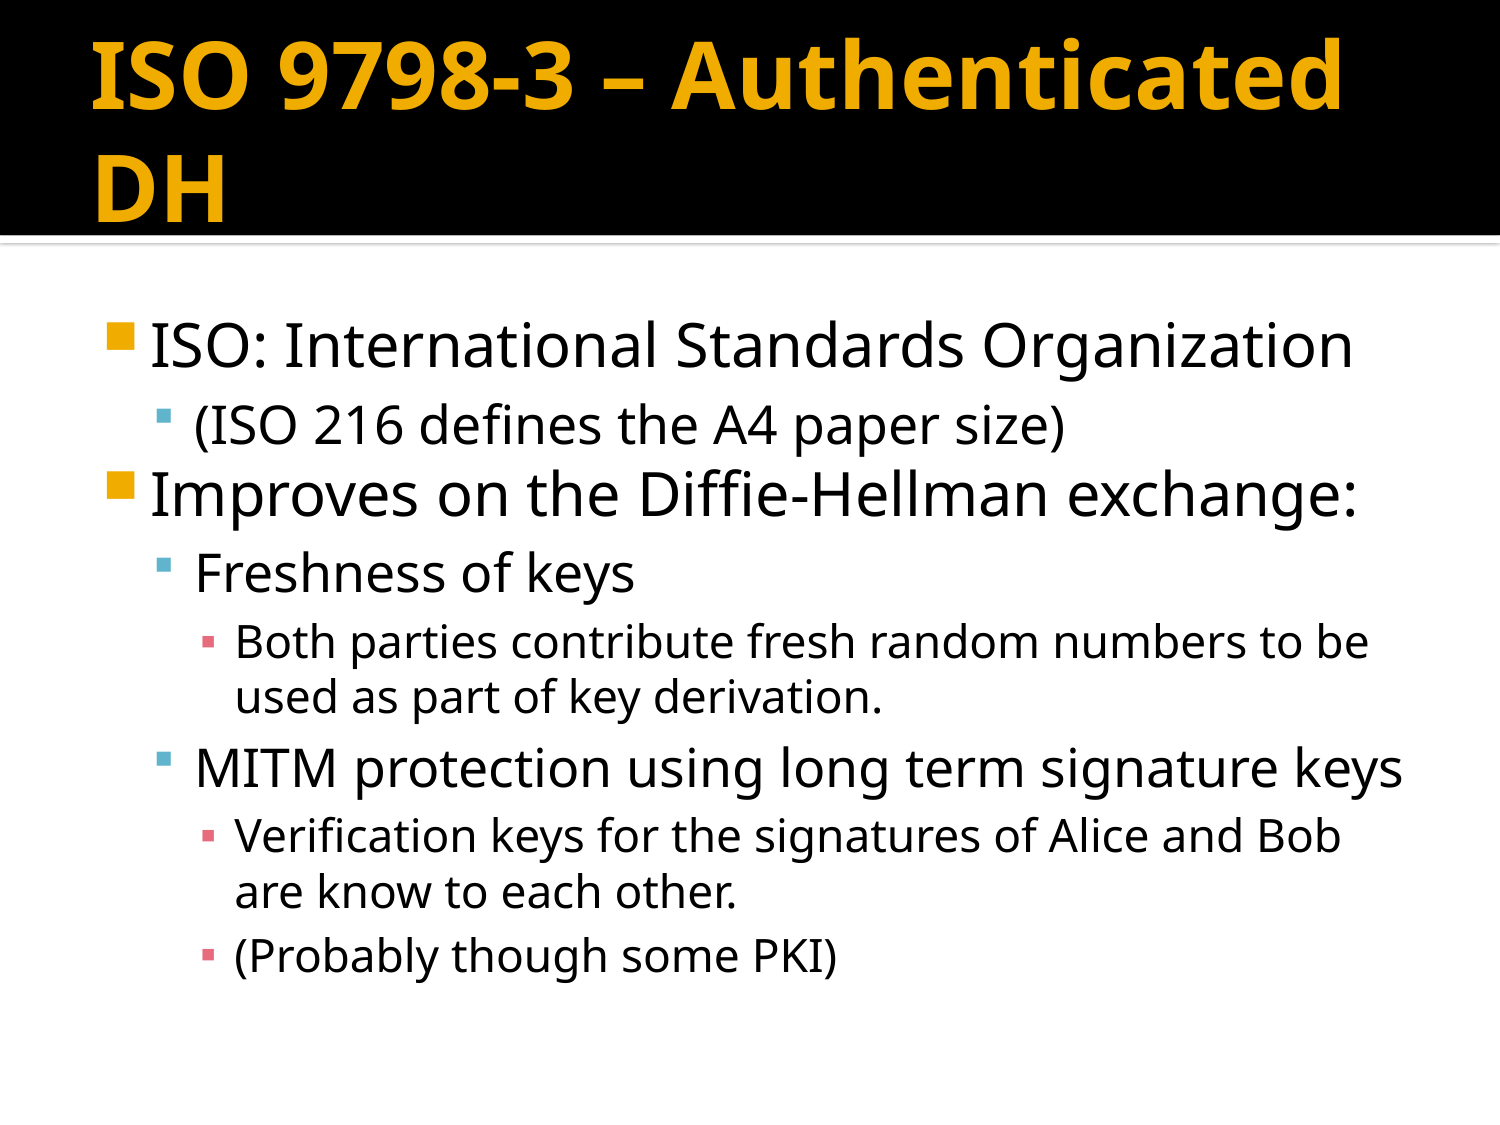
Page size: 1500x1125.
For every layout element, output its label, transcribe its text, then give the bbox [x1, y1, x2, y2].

title ISO 9798-3 – Authenticated DH [75, 25, 1425, 231]
list ISO: International Standards Organization (ISO 216 defines the A4 paper size) Improves on the Diffie-Hellman exchange: Freshness of keys Both parties contribute fresh random numbers to be used as part of key derivation. MITM protection using long term signature keys Verification keys for the signatures of Alice and Bob are know to each other. (Probably though some PKI) [75, 291, 1425, 1050]
